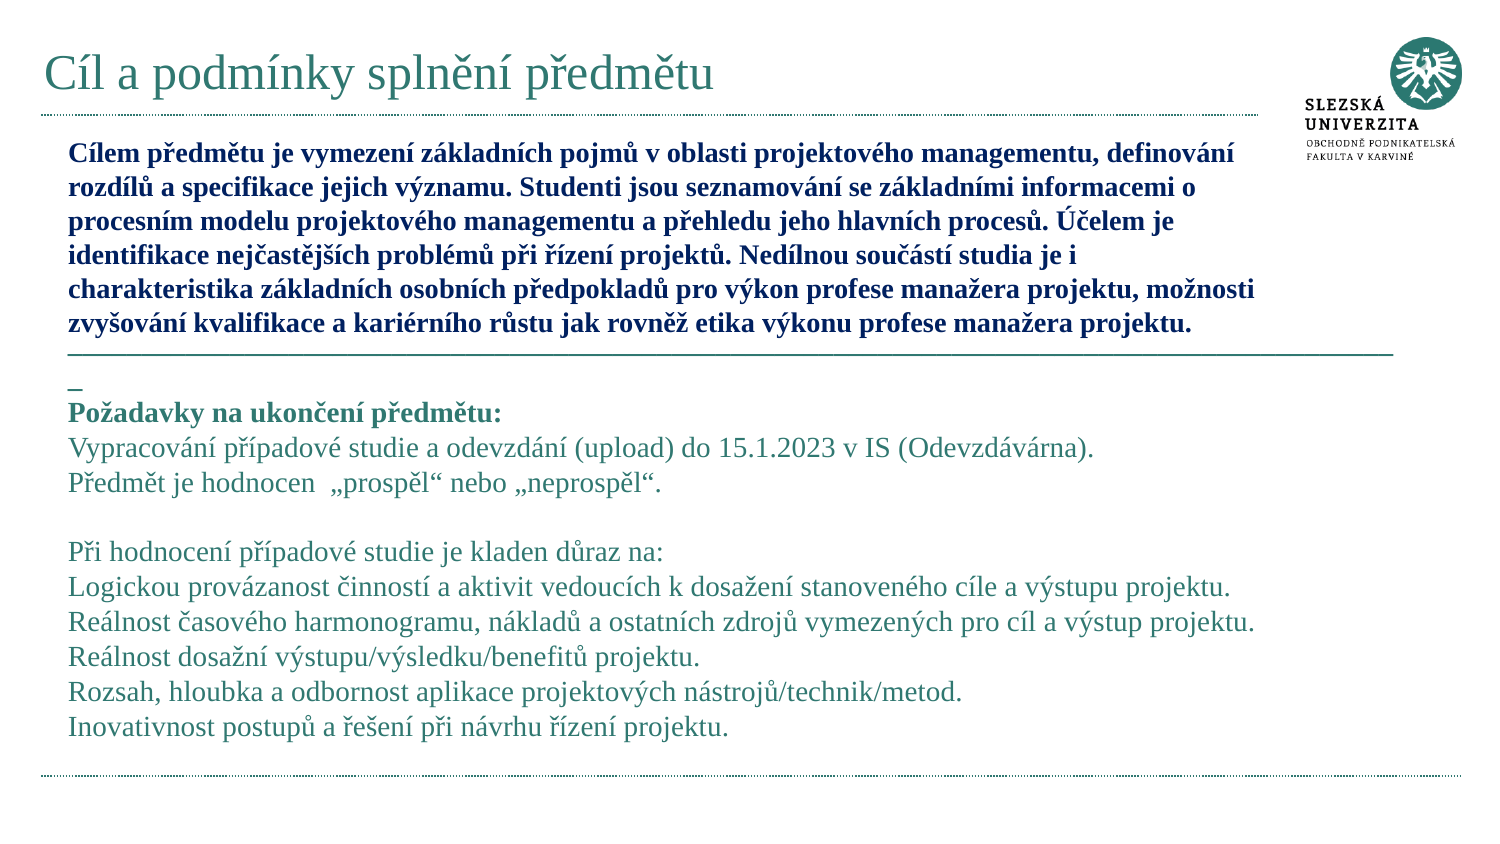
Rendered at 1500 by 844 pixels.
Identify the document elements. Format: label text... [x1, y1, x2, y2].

picture [1305, 37, 1462, 160]
title Cíl a podmínky splnění předmětu [29, 32, 833, 116]
text_box Cílem předmětu je vymezení základních pojmů v oblasti projektového managementu, definování rozdílů a specifikace jejich významu. Studenti jsou seznamování se základními informacemi o procesním modelu projektového managementu a přehledu jeho hlavních procesů. Účelem je identifikace nejčastějších problémů při řízení projektů. Nedílnou součástí studia je i charakteristika základních osobních předpokladů pro výkon profese manažera projektu, možnosti zvyšování kvalifikace a kariérního růstu jak rovněž etika výkonu profese manažera projektu. [53, 126, 1282, 375]
list ___________________________________________________________________________________________ Požadavky na ukončení předmětu: Vypracování případové studie a odevzdání (upload) do 15.1.2023 v IS (Odevzdávárna). Předmět je hodnocen „prospěl“ nebo „neprospěl“. Při hodnocení případové studie je kladen důraz na: Logickou provázanost činností a aktivit vedoucích k dosažení stanoveného cíle a výstupu projektu. Reálnost časového harmonogramu, nákladů a ostatních zdrojů vymezených pro cíl a výstup projektu. Reálnost dosažní výstupu/výsledku/benefitů projektu. Rozsah, hloubka a odbornost aplikace projektových nástrojů/technik/metod. Inovativnost postupů a řešení při návrhu řízení projektu. [53, 315, 1412, 659]
